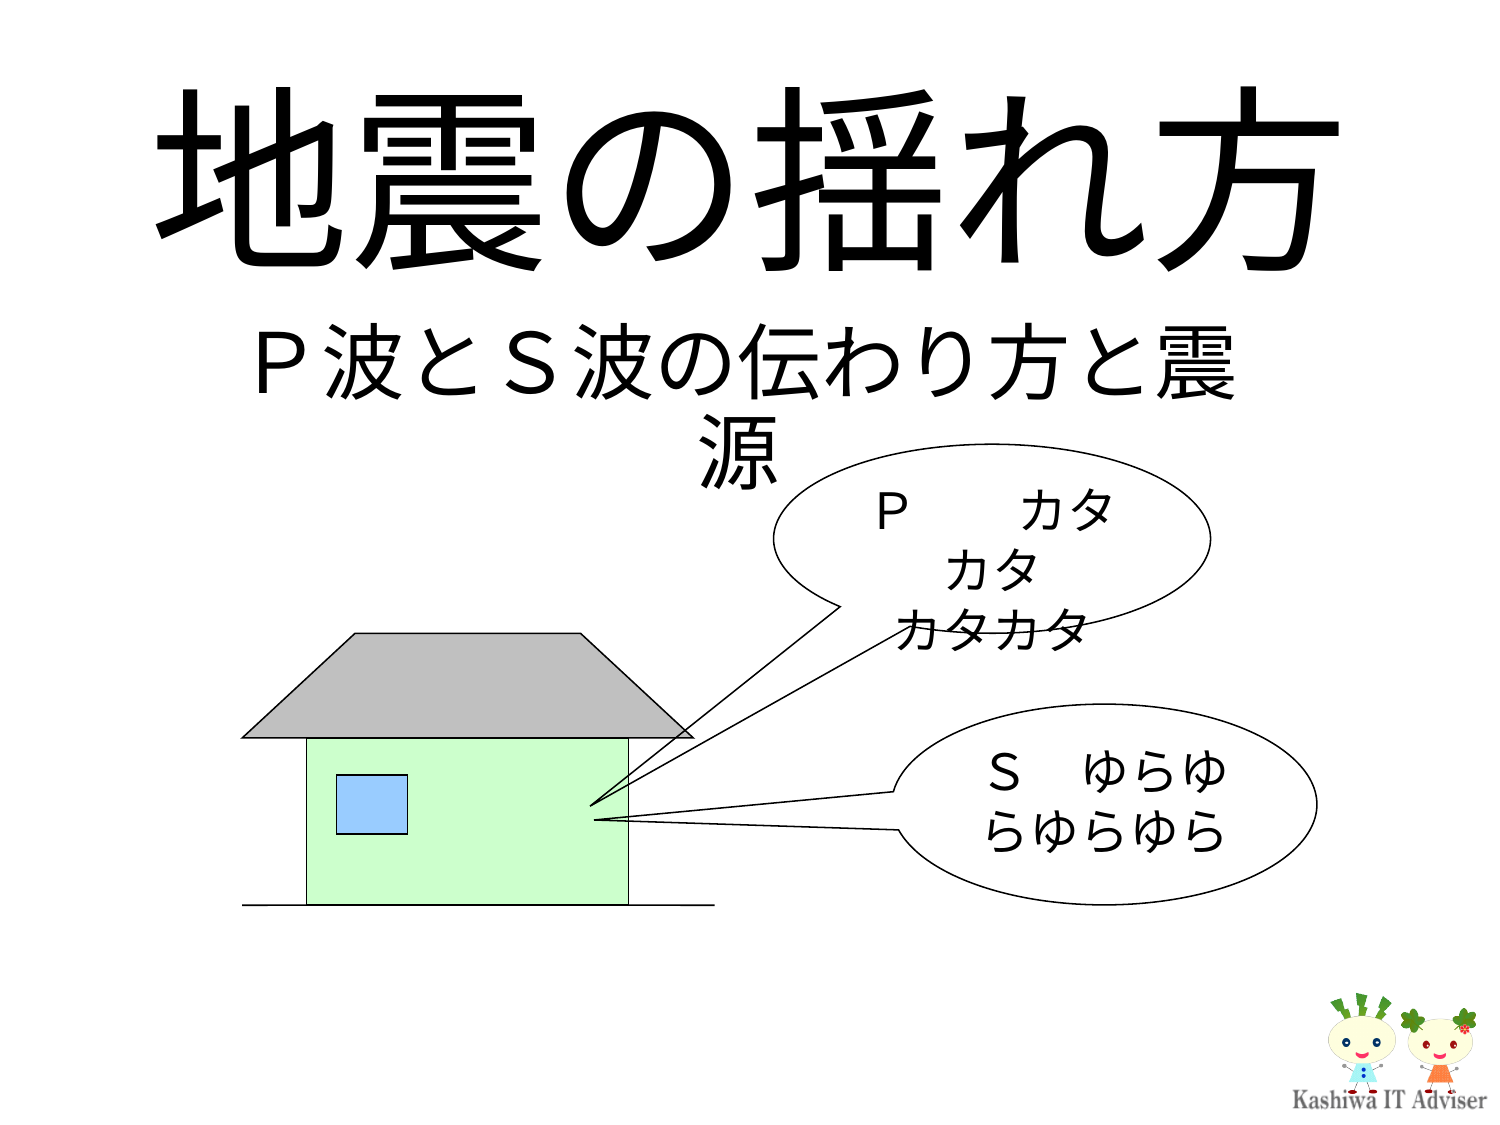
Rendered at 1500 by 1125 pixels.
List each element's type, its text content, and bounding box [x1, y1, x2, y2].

picture [1292, 992, 1488, 1110]
text_box Ｐ カタカタ カタカタ [715, 444, 1211, 736]
title 地震の揺れ方 [112, 54, 1388, 296]
text_box Ｓ ゆらゆらゆらゆら [715, 704, 1317, 905]
subtitle Ｐ波とＳ波の伝わり方と震源 [218, 314, 1259, 409]
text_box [242, 633, 715, 906]
